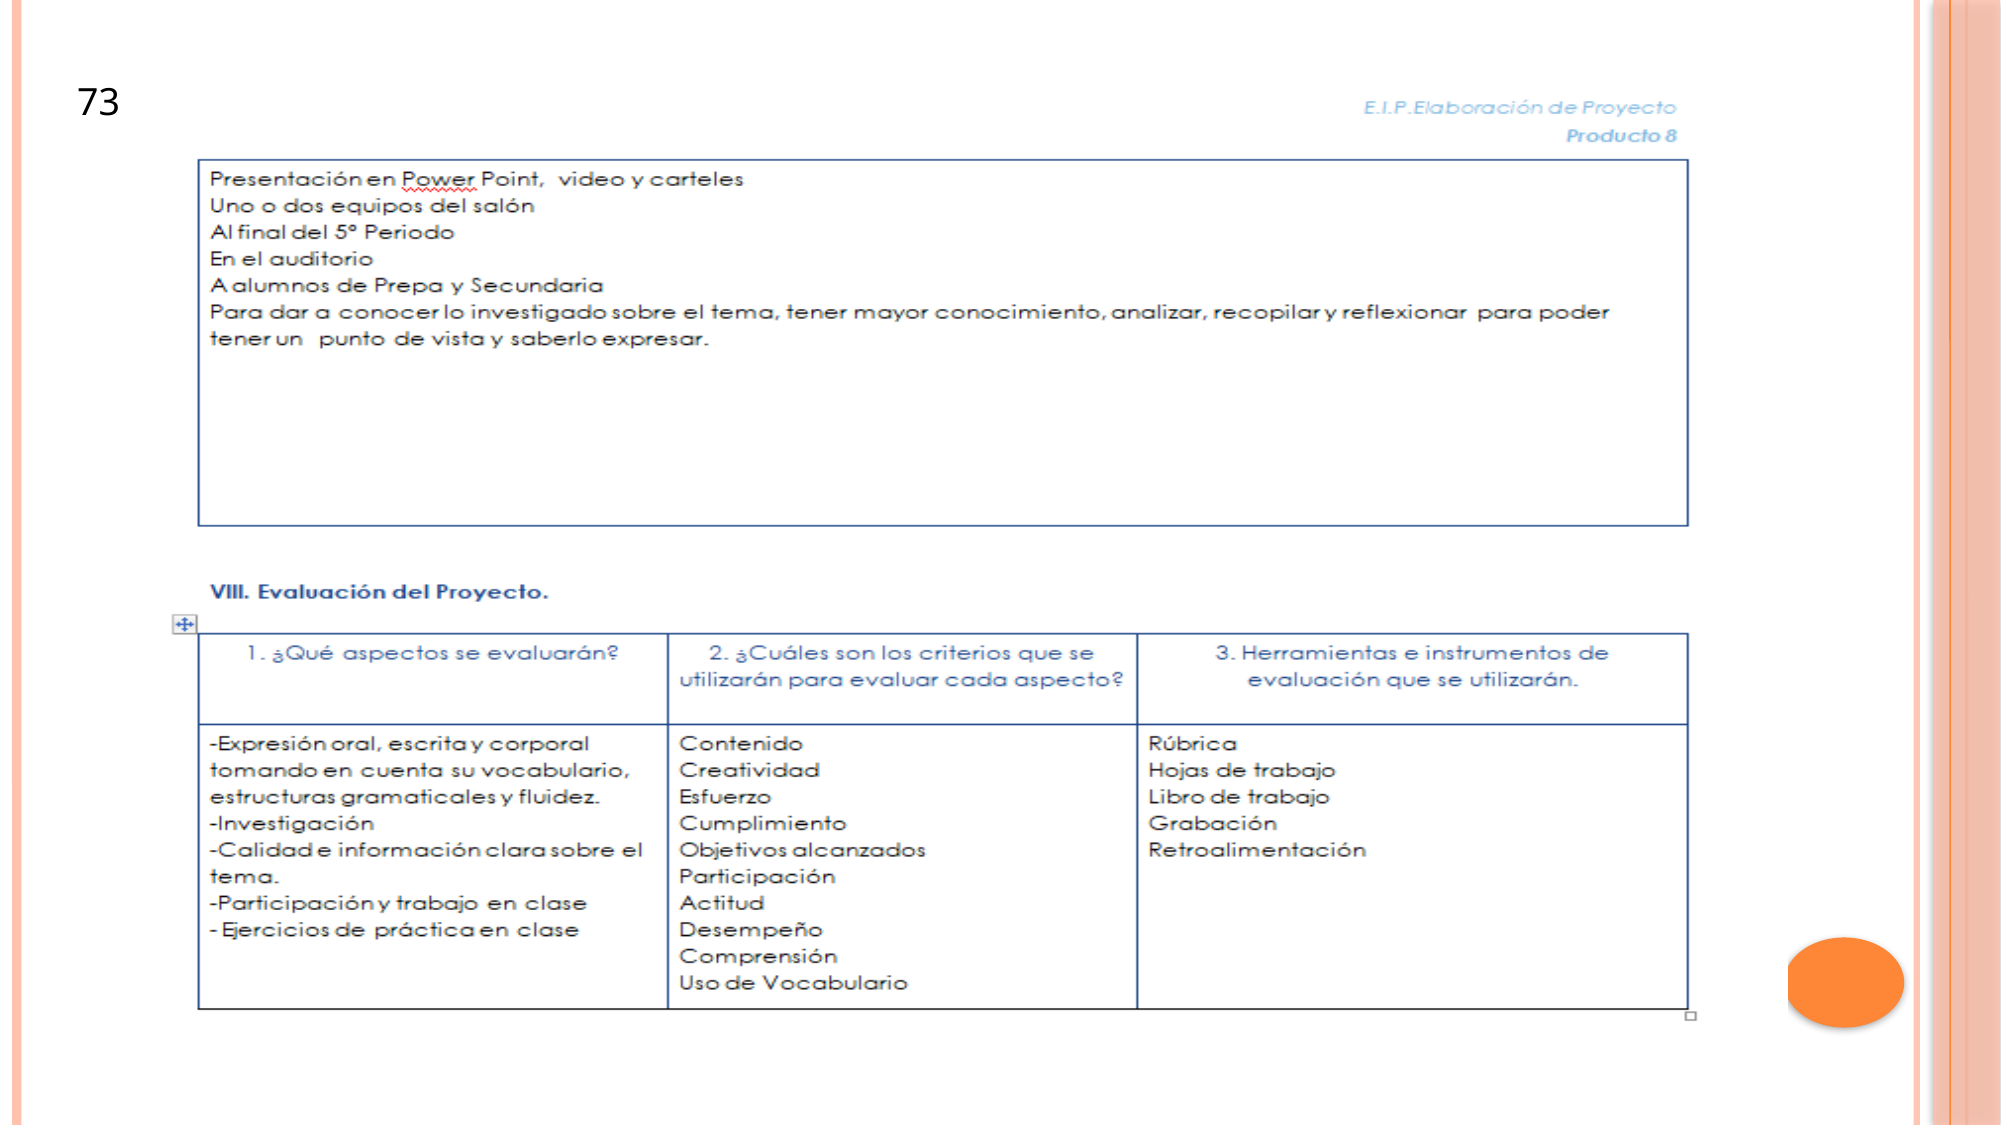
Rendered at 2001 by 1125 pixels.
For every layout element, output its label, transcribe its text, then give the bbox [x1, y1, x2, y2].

picture [93, 97, 1789, 1028]
text_box 73 [62, 70, 135, 130]
